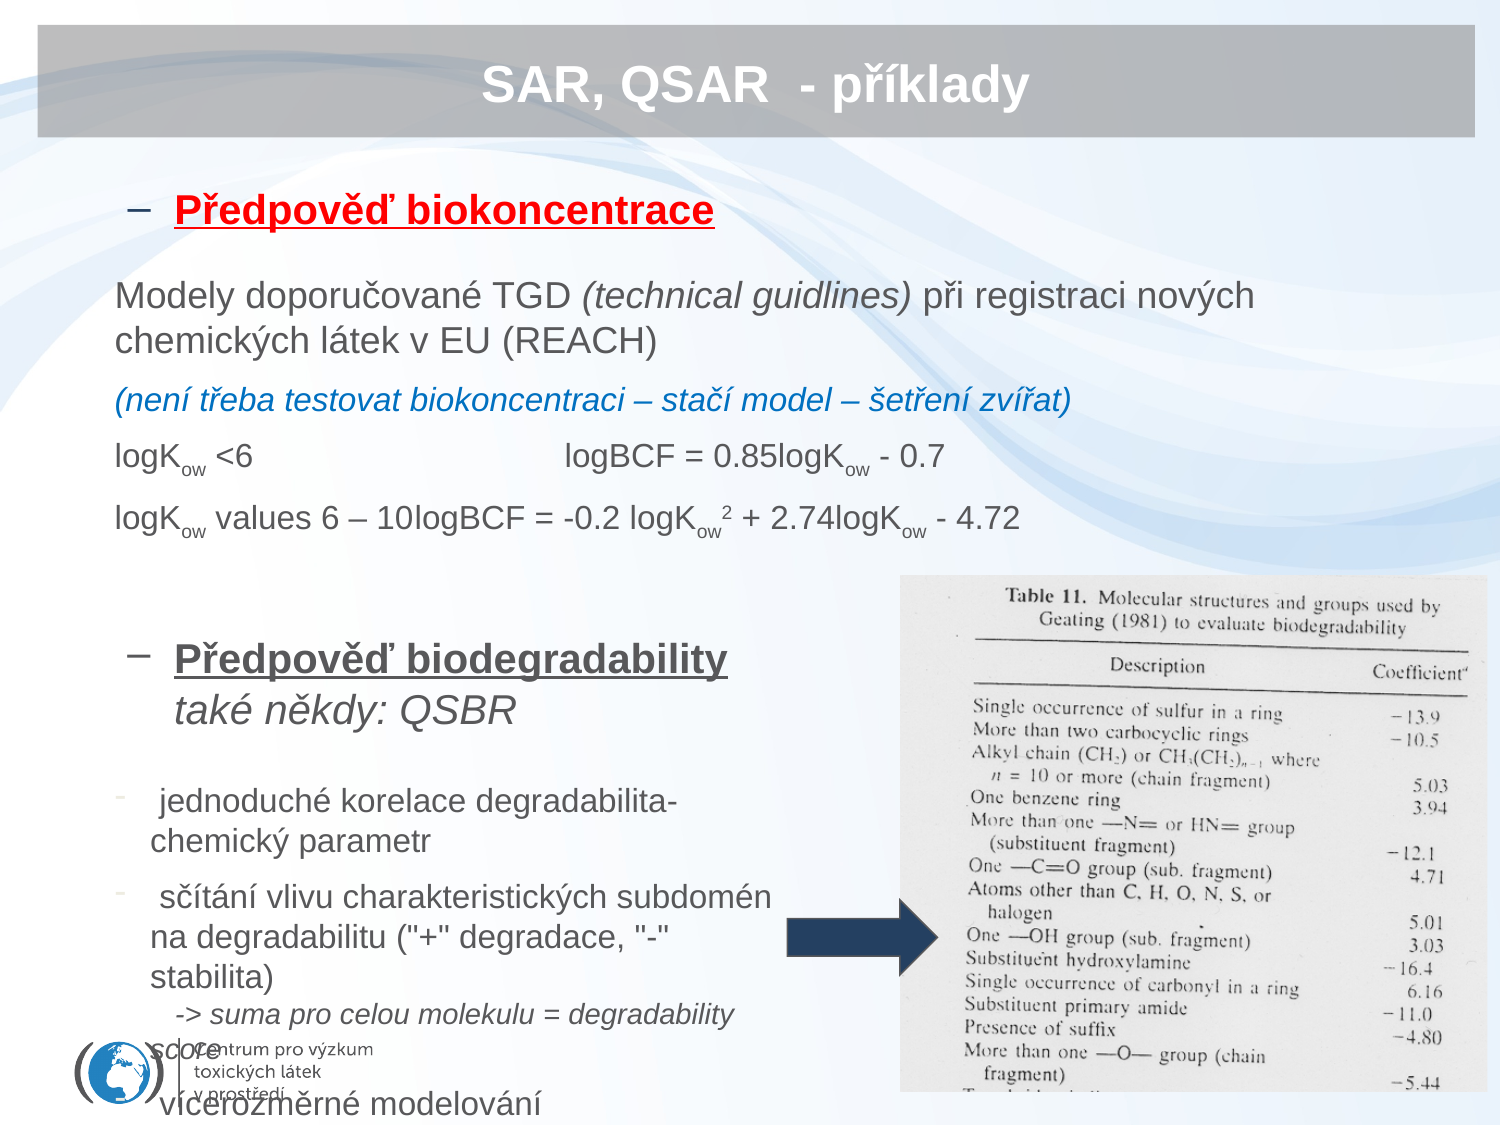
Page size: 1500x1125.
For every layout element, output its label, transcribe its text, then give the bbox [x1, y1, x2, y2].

title SAR, QSAR - příklady [37, 24, 1475, 138]
picture [0, 0, 1500, 1125]
text_box jednoduché korelace degradabilita-chemický parametr sčítání vlivu charakteristických subdomén na degradabilitu ("+" degradace, "-" stabilita) -> suma pro celou molekulu = degradability score vícerozměrné modelování [99, 771, 800, 1125]
text_box Modely doporučované TGD (technical guidlines) při registraci nových chemických látek v EU (REACH) (není třeba testovat biokoncentraci – stačí model – šetření zvířat) logKow <6 logBCF = 0.85logKow - 0.7 logKow values 6 – 10 logBCF = -0.2 logKow2 + 2.74logKow - 4.72 [99, 263, 1375, 550]
text_box Předpověď biodegradability také někdy: QSBR [37, 624, 894, 1050]
text_box [787, 918, 894, 957]
list Předpověď biokoncentrace [37, 174, 1500, 600]
text_box Předpověď biodegradability také někdy: QSBR [1491, 624, 1500, 1050]
